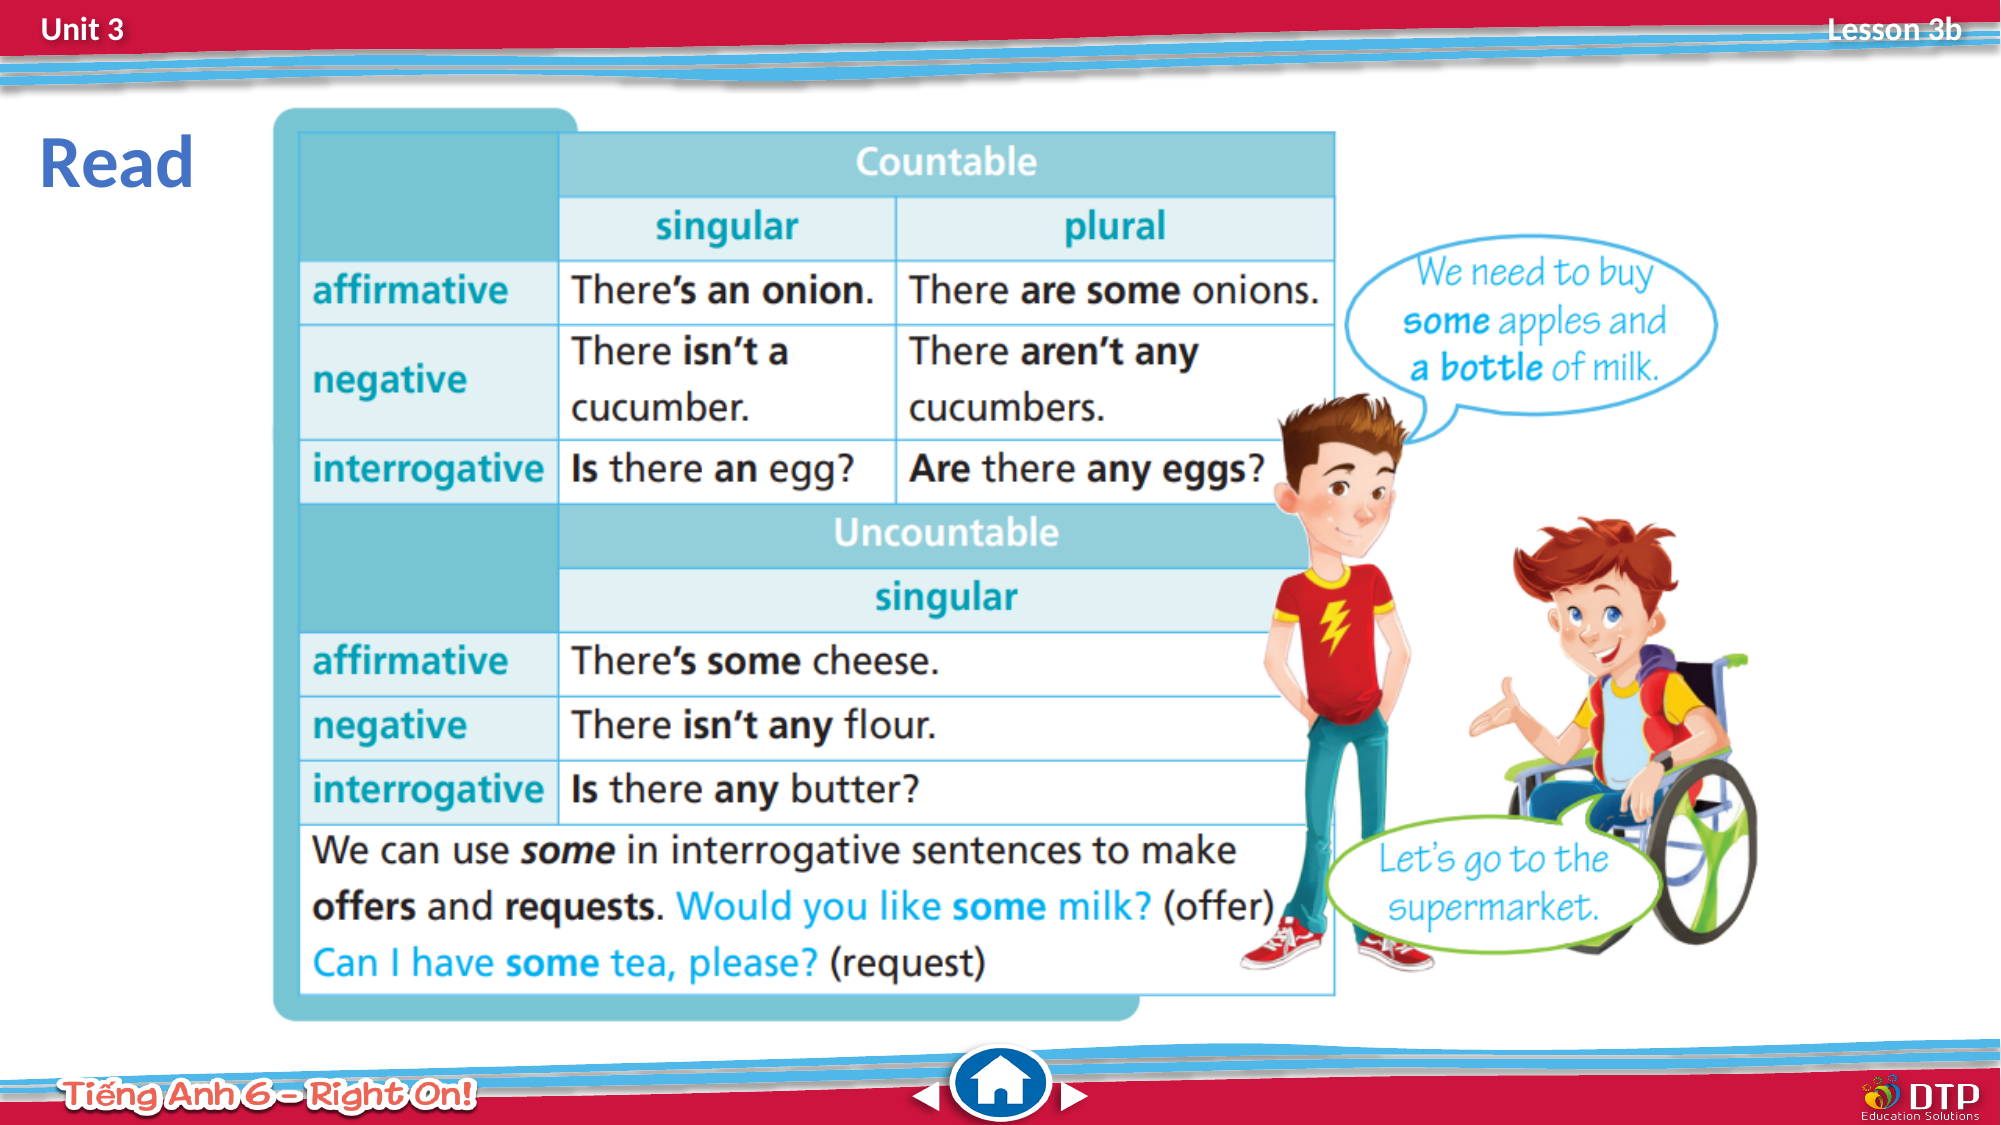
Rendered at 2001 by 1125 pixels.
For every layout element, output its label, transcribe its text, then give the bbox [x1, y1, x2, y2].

picture [0, 0, 2000, 1125]
text_box Read [25, 105, 244, 211]
